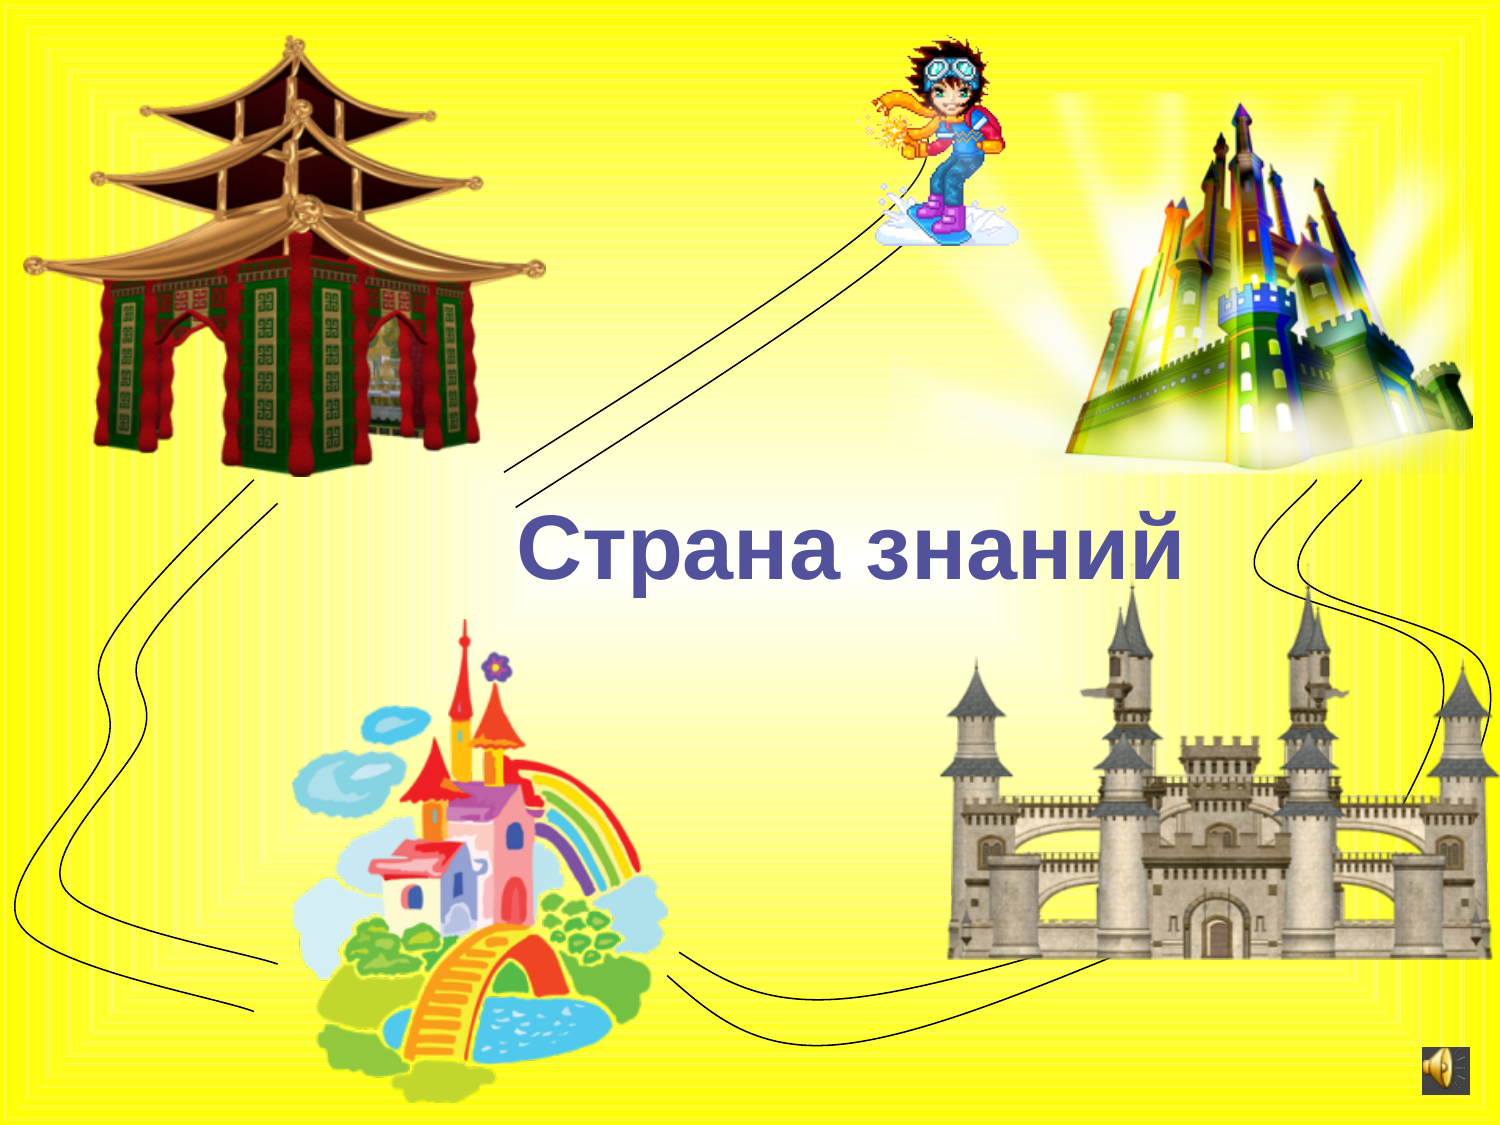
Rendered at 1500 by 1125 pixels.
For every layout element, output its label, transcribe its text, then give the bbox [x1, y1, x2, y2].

text_box Страна знаний [468, 482, 1232, 606]
picture [855, 18, 1473, 474]
picture [292, 618, 669, 1103]
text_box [503, 128, 969, 508]
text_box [0, 479, 278, 1012]
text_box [1237, 479, 1500, 562]
picture [1420, 1045, 1472, 1097]
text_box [674, 928, 1152, 1051]
picture [23, 34, 546, 477]
picture [939, 562, 1500, 960]
